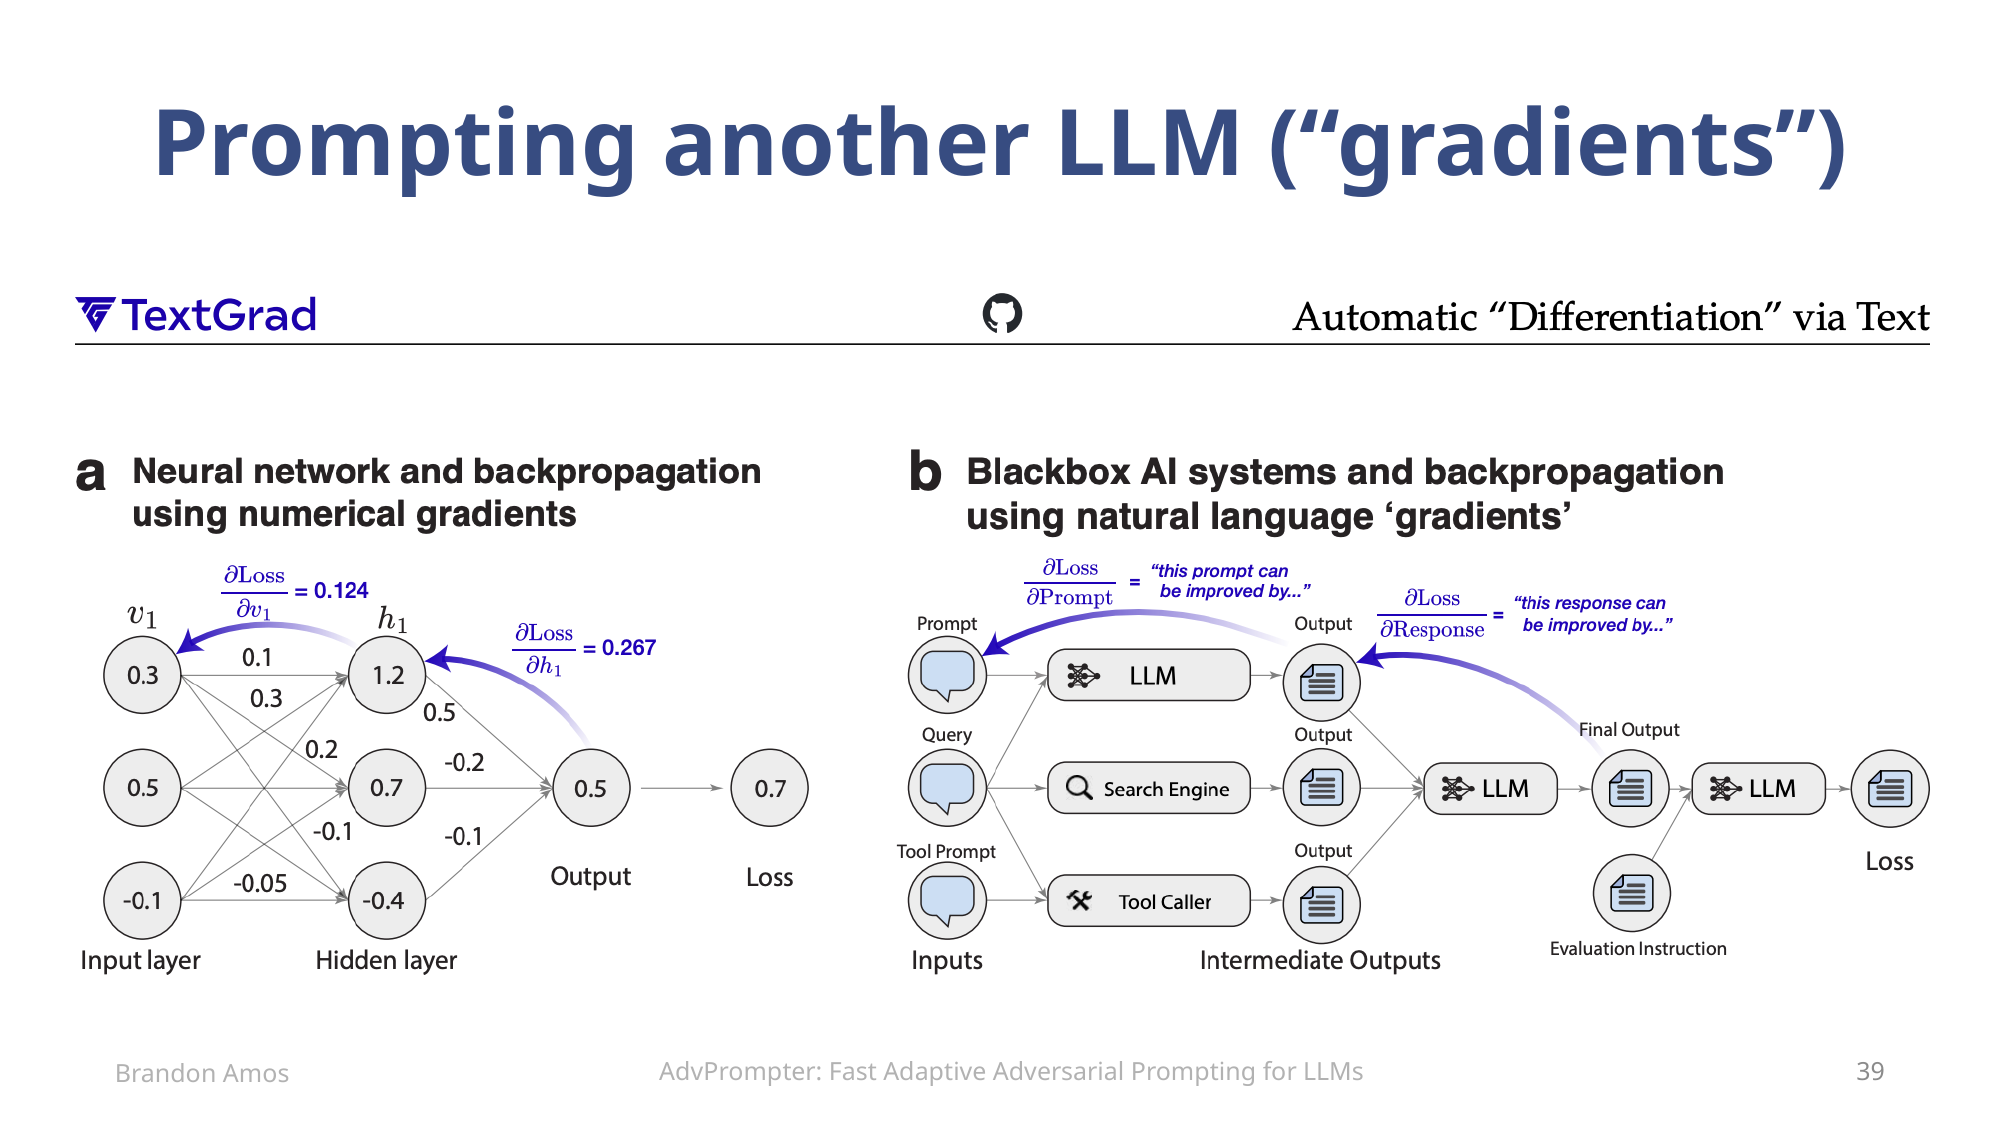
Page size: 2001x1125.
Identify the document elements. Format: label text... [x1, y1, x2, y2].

slide_number 39 [1433, 1042, 1900, 1103]
title Prompting another LLM (“gradients”) [99, 45, 1900, 233]
picture [36, 260, 1956, 1004]
slide_number Brandon Amos [99, 1042, 567, 1103]
footer AdvPrompter: Fast Adaptive Adversarial Prompting for LLMs [590, 1042, 1433, 1103]
